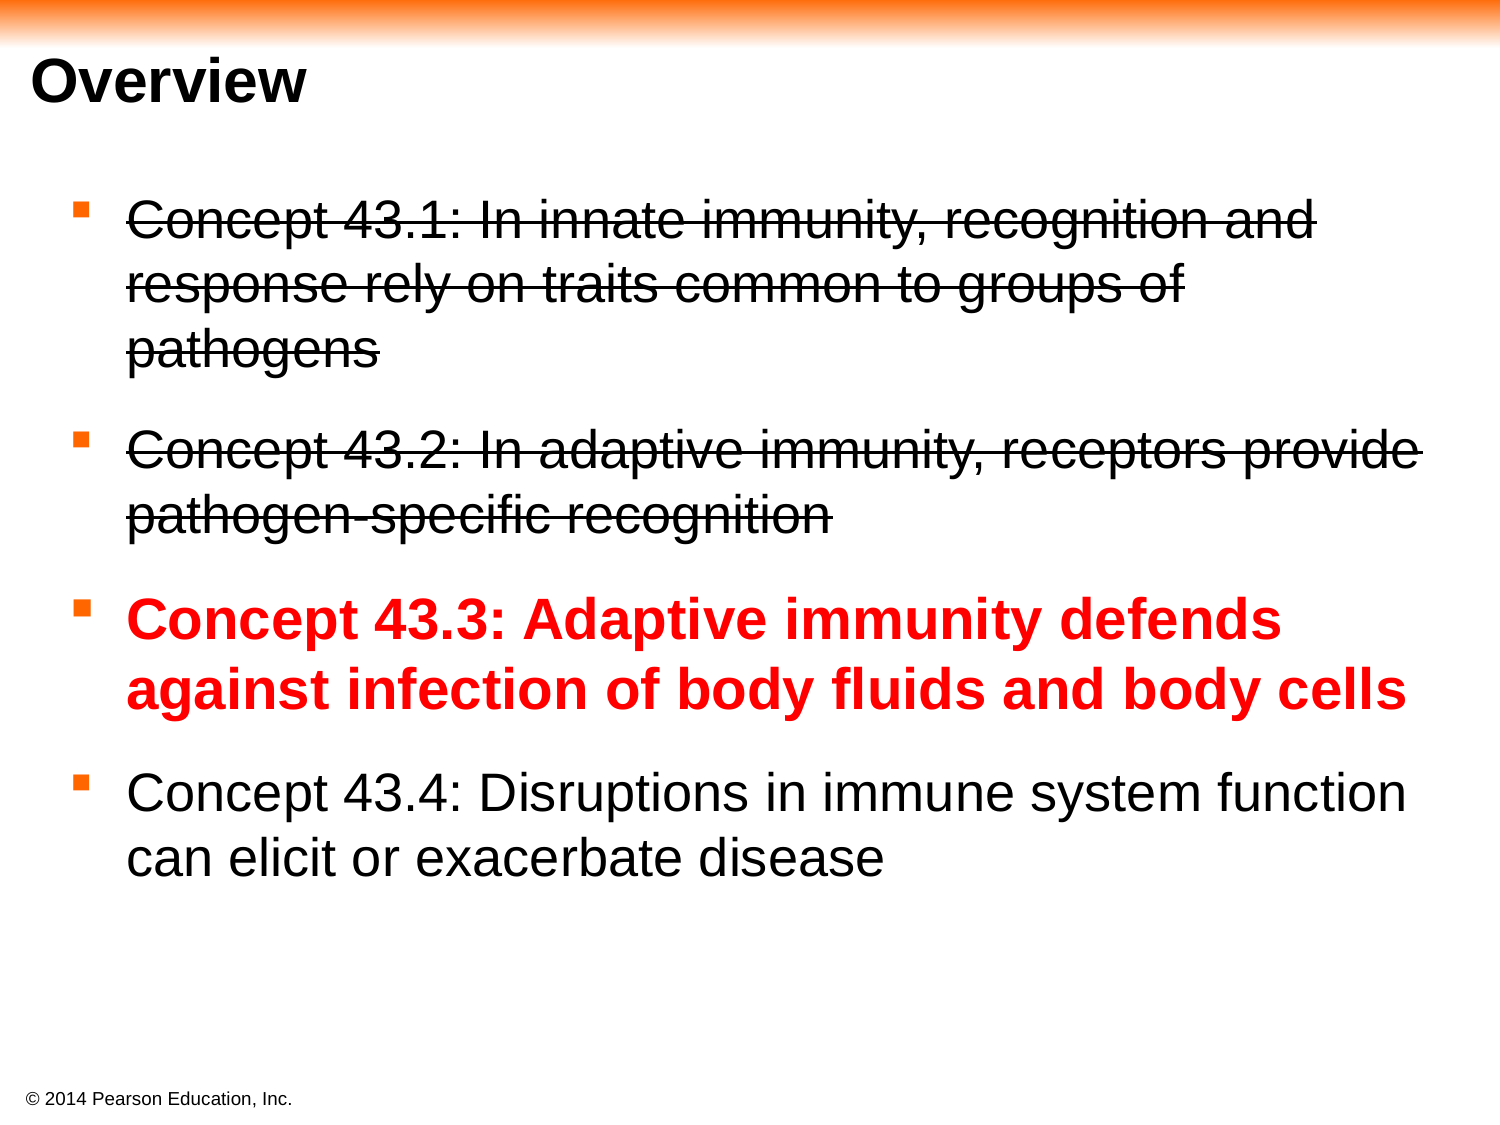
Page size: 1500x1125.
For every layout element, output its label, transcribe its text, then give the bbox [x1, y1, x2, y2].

list Concept 43.1: In innate immunity, recognition and response rely on traits common to groups of pathogens Concept 43.2: In adaptive immunity, receptors provide pathogen-specific recognition Concept 43.3: Adaptive immunity defends against infection of body fluids and body cells Concept 43.4: Disruptions in immune system function can elicit or exacerbate disease [69, 183, 1464, 1023]
title Overview [29, 49, 1470, 184]
